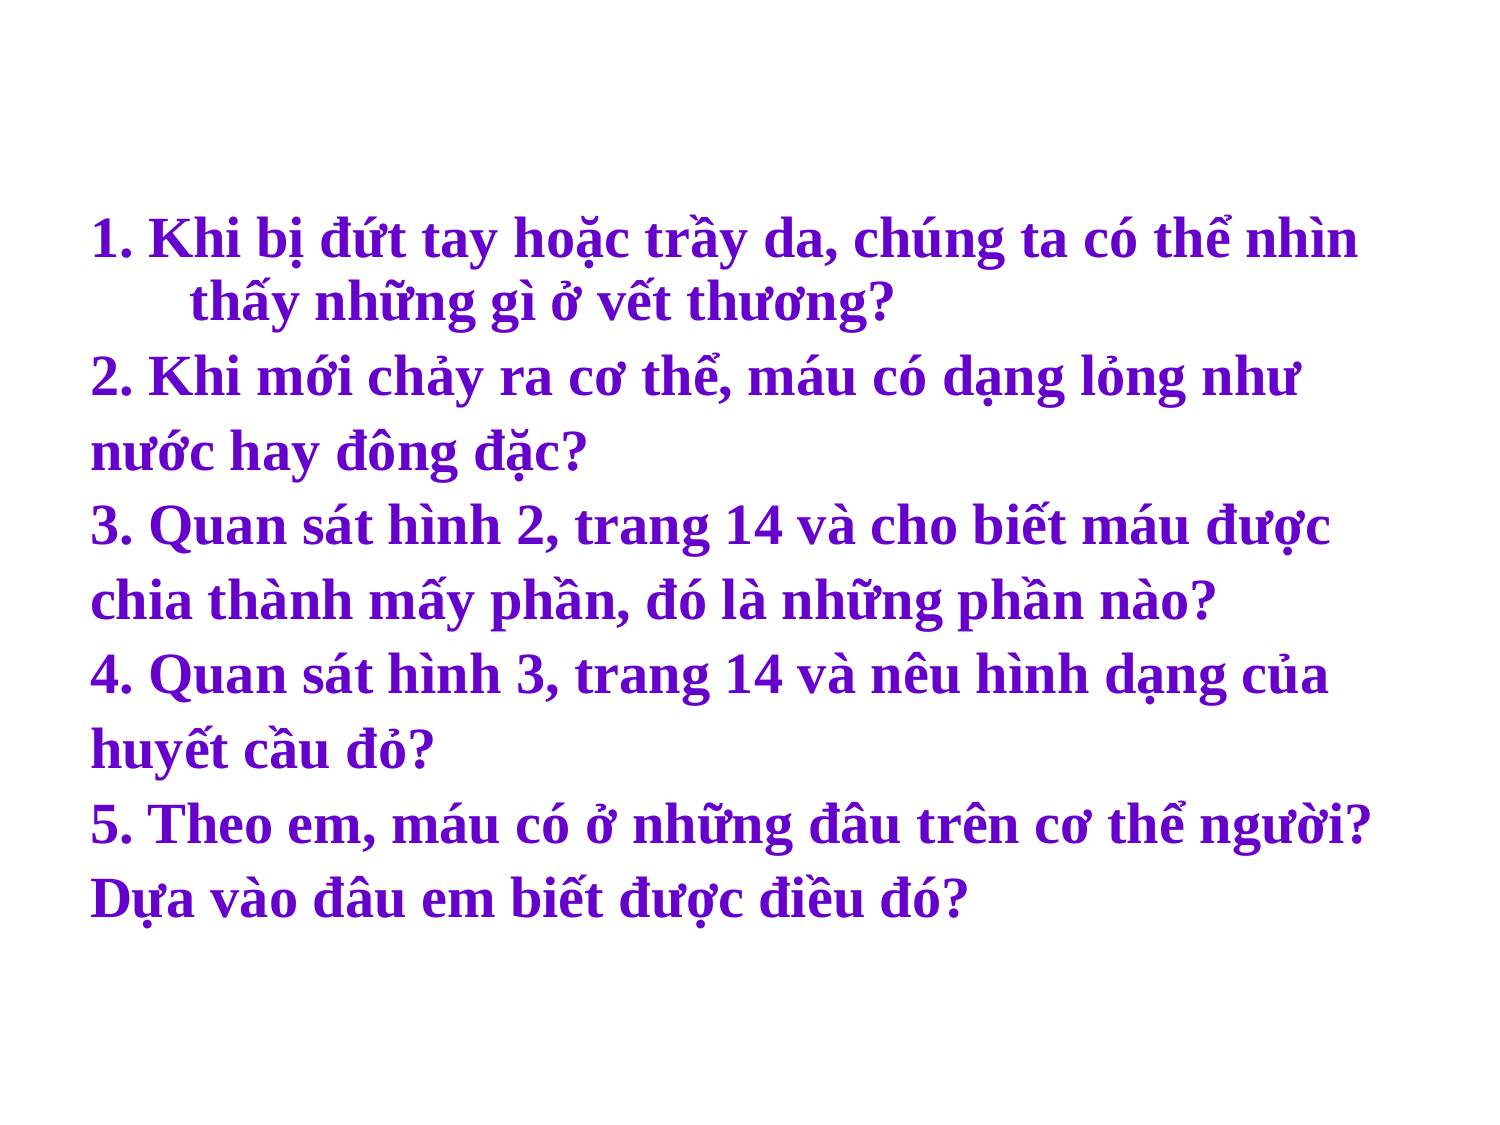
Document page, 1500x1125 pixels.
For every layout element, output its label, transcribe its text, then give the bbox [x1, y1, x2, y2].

list 1. Khi bị đứt tay hoặc trầy da, chúng ta có thể nhìn thấy những gì ở vết thương? 2. Khi mới chảy ra cơ thể, máu có dạng lỏng như nước hay đông đặc? 3. Quan sát hình 2, trang 14 và cho biết máu được chia thành mấy phần, đó là những phần nào? 4. Quan sát hình 3, trang 14 và nêu hình dạng của huyết cầu đỏ? 5. Theo em, máu có ở những đâu trên cơ thể người? Dựa vào đâu em biết được điều đó? [75, 200, 1425, 1000]
